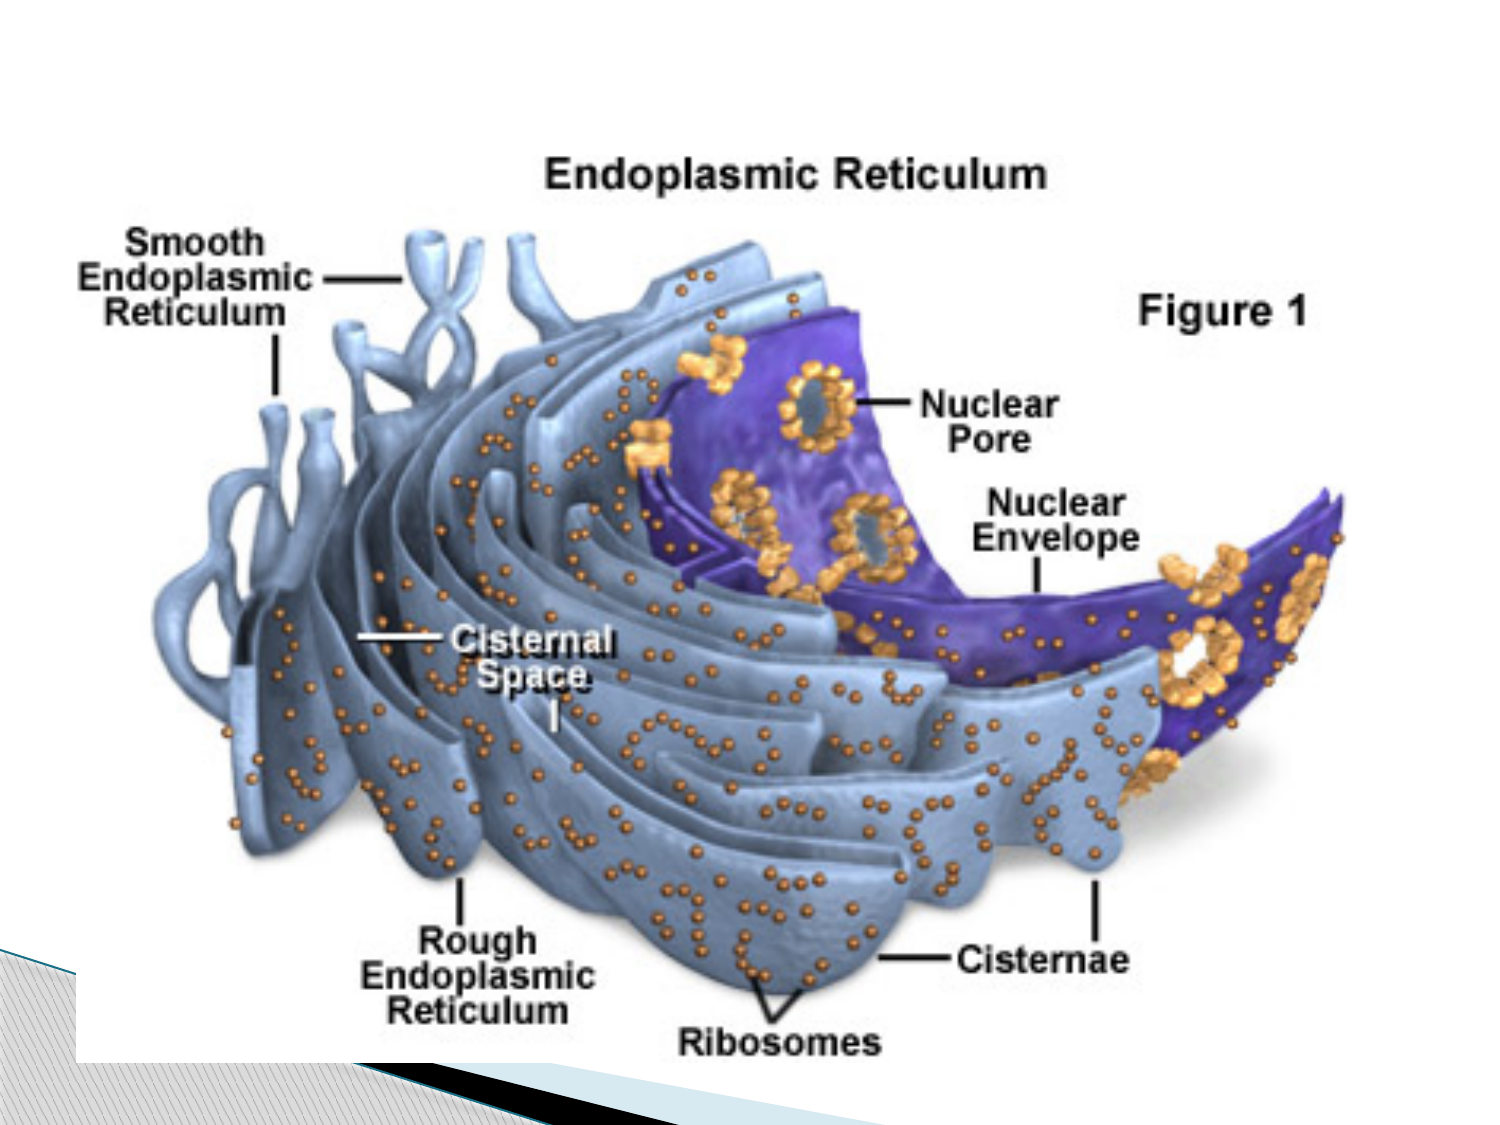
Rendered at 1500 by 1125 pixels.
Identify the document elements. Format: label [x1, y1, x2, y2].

list [76, 154, 1353, 1063]
